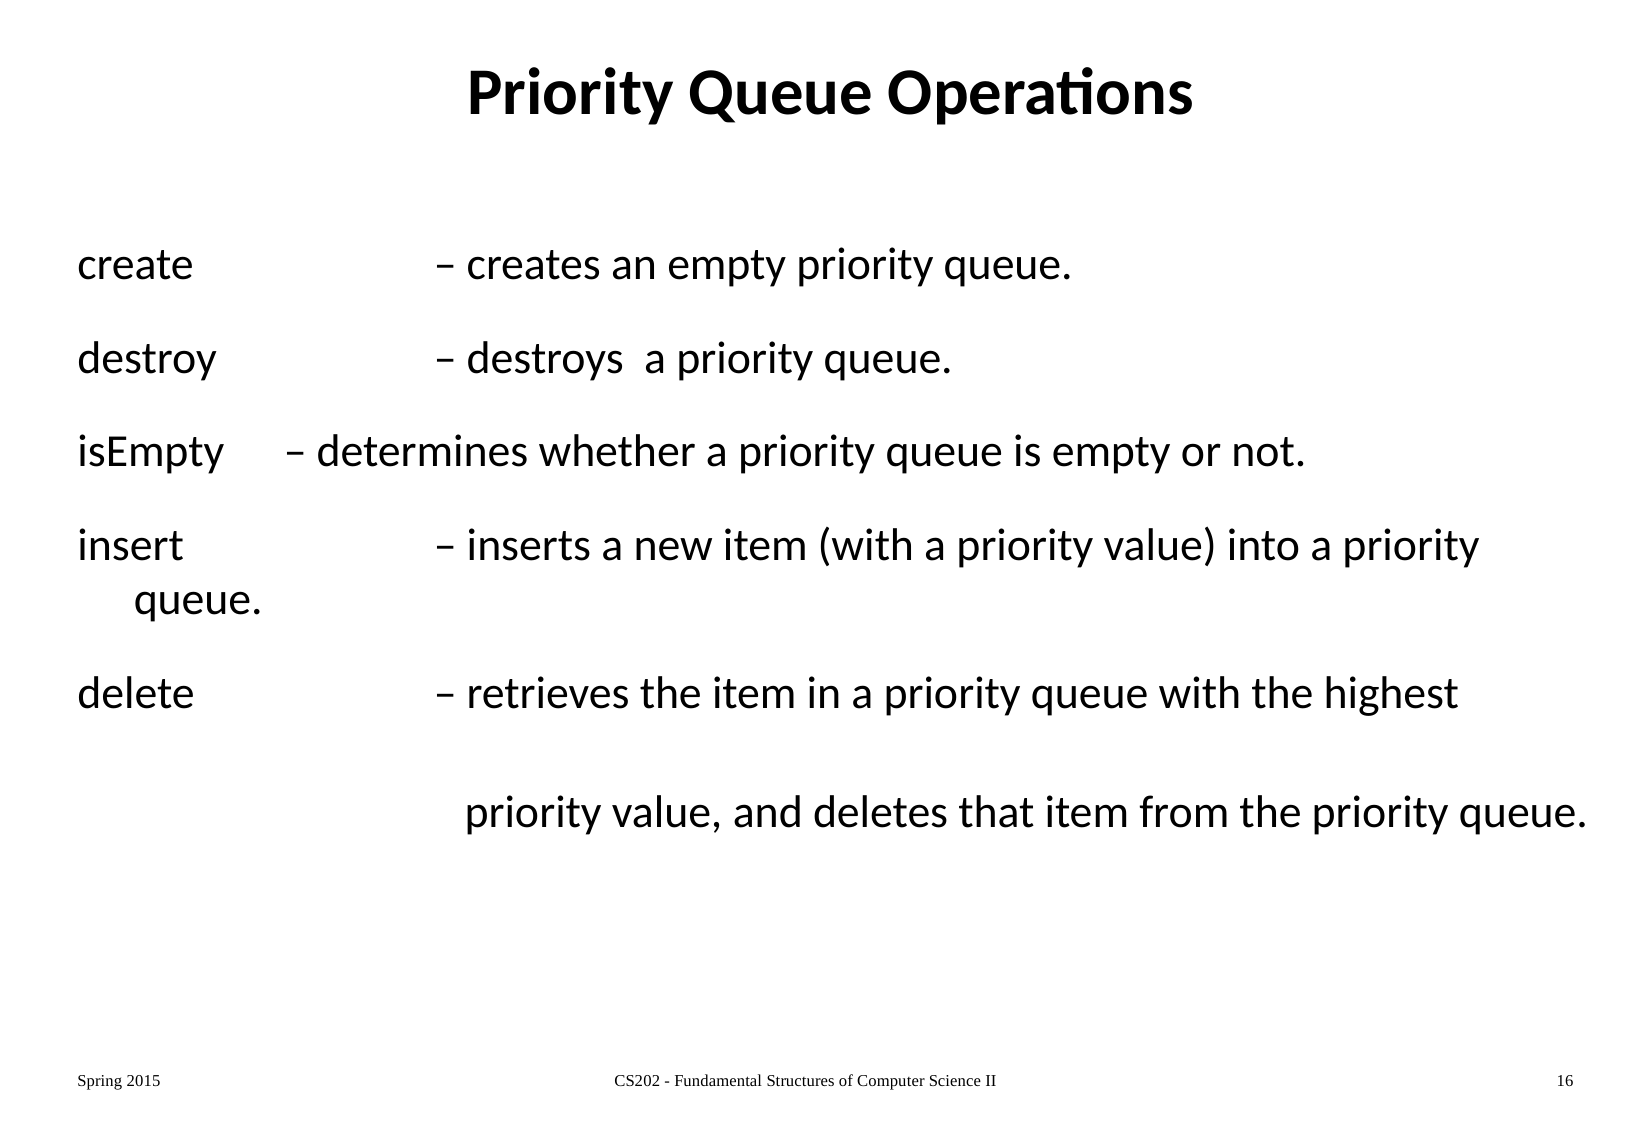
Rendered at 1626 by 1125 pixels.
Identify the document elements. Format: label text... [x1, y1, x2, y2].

footer CS202 - Fundamental Structures of Computer Science II [500, 1062, 1111, 1101]
title Priority Queue Operations [62, 24, 1600, 150]
list create – creates an empty priority queue. destroy – destroys a priority queue. isEmpty – determines whether a priority queue is empty or not. insert – inserts a new item (with a priority value) into a priority queue. delete – retrieves the item in a priority queue with the highest priority value, and deletes that item from the priority queue. [62, 162, 1625, 1038]
slide_number 16 [1249, 1062, 1589, 1101]
slide_number Spring 2015 [62, 1062, 402, 1101]
